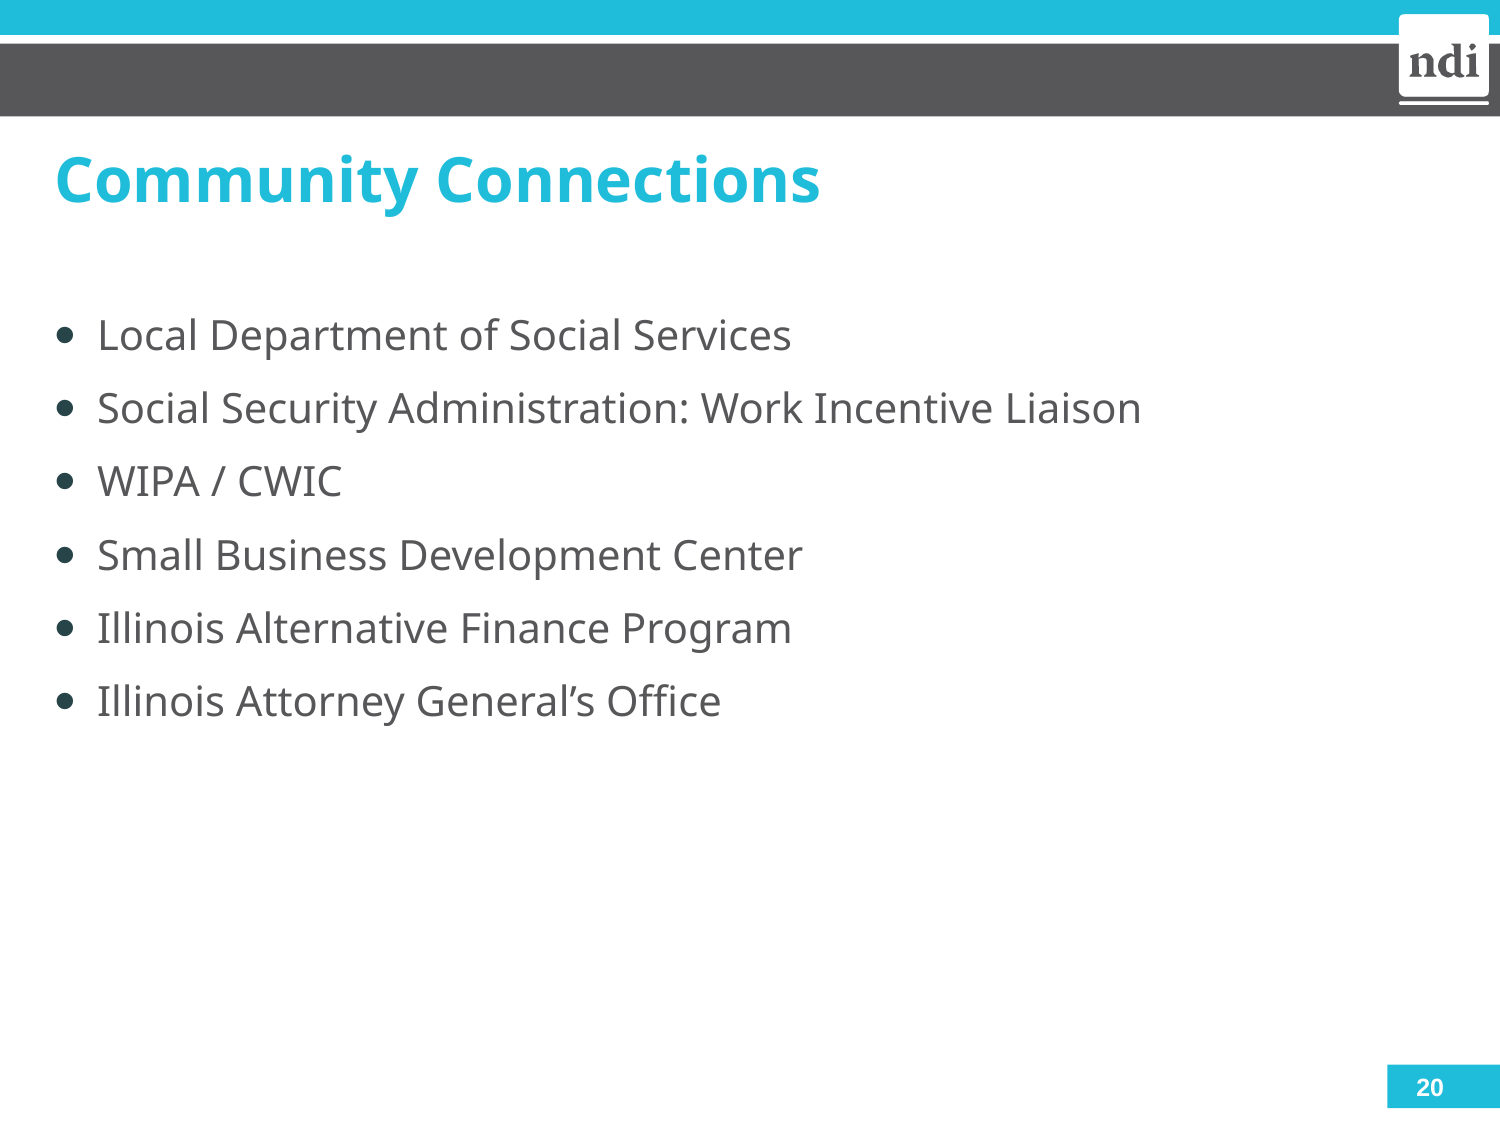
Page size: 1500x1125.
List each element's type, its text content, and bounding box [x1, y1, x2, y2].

title Community Connections [39, 129, 1454, 235]
picture [1387, 8, 1500, 110]
list Local Department of Social Services Social Security Administration: Work Incentive Liaison WIPA / CWIC Small Business Development Center Illinois Alternative Finance Program Illinois Attorney General’s Office [39, 307, 1454, 1054]
slide_number 20 [1387, 1064, 1460, 1109]
